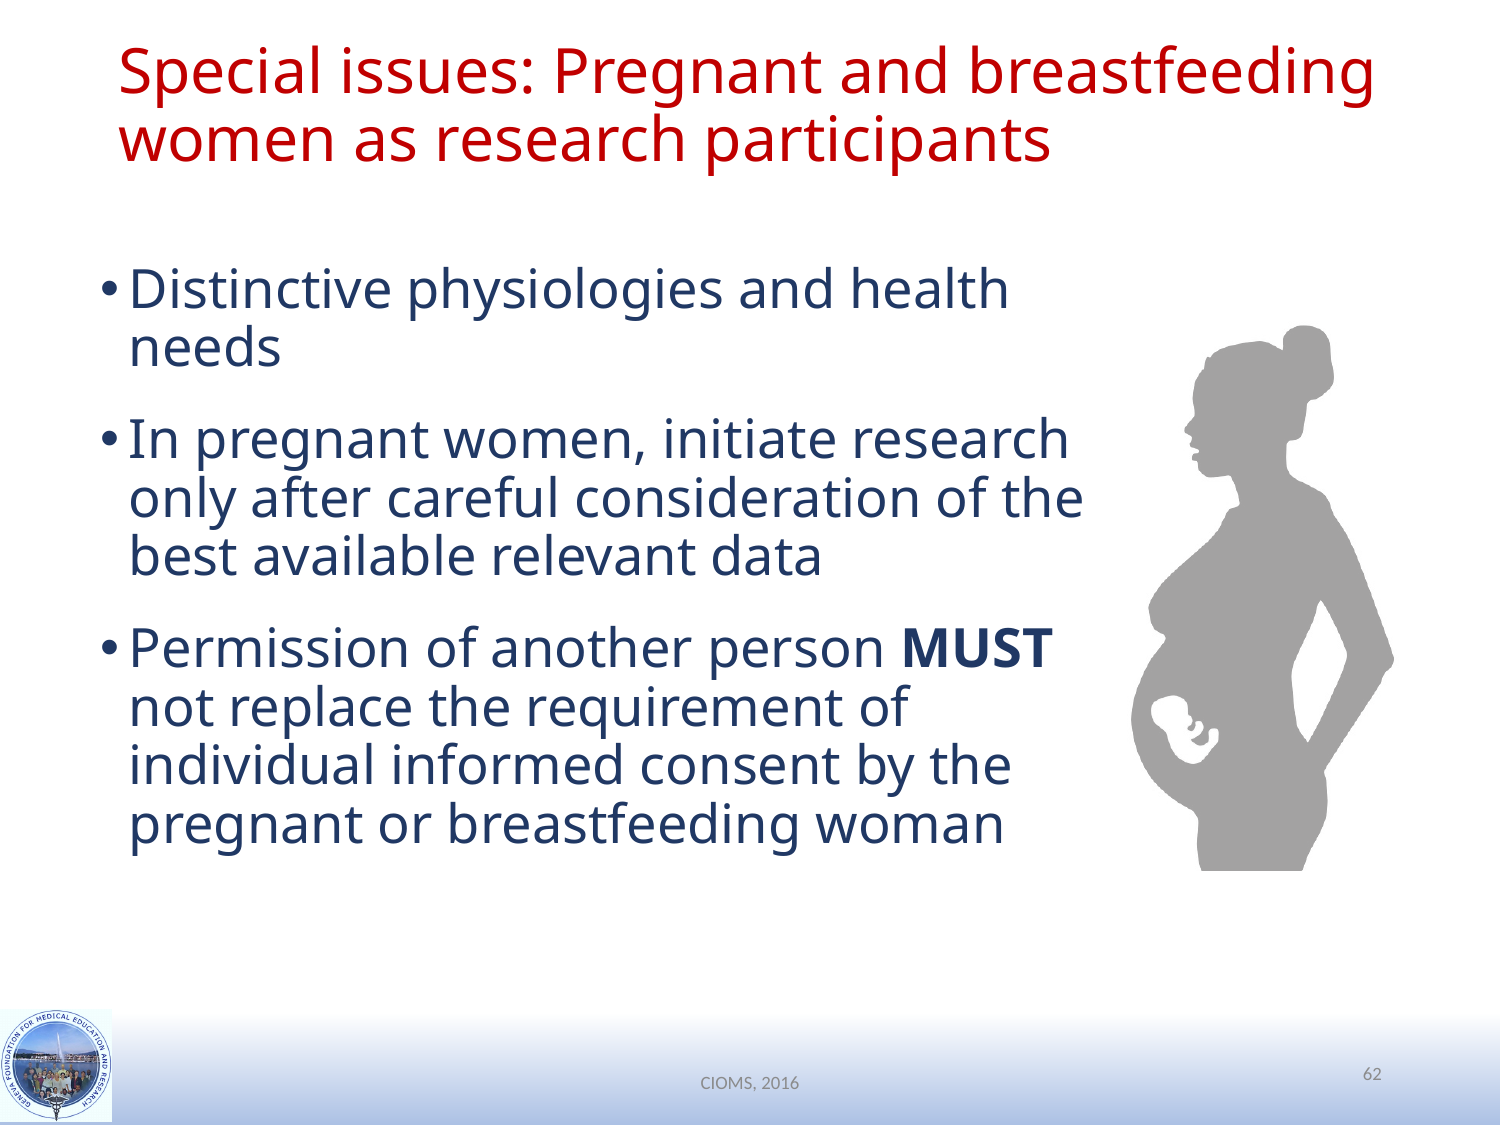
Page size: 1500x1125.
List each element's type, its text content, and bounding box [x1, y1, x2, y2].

title Special issues: Pregnant and breastfeeding women as research participants [103, 59, 1488, 230]
list Distinctive physiologies and health needs In pregnant women, initiate research only after careful consideration of the best available relevant data Permission of another person MUST not replace the requirement of individual informed consent by the pregnant or breastfeeding woman [85, 254, 1107, 935]
footer CIOMS, 2016 [496, 1052, 1004, 1112]
picture [991, 315, 1465, 871]
slide_number 62 [1059, 1042, 1397, 1103]
picture [0, 1009, 112, 1122]
